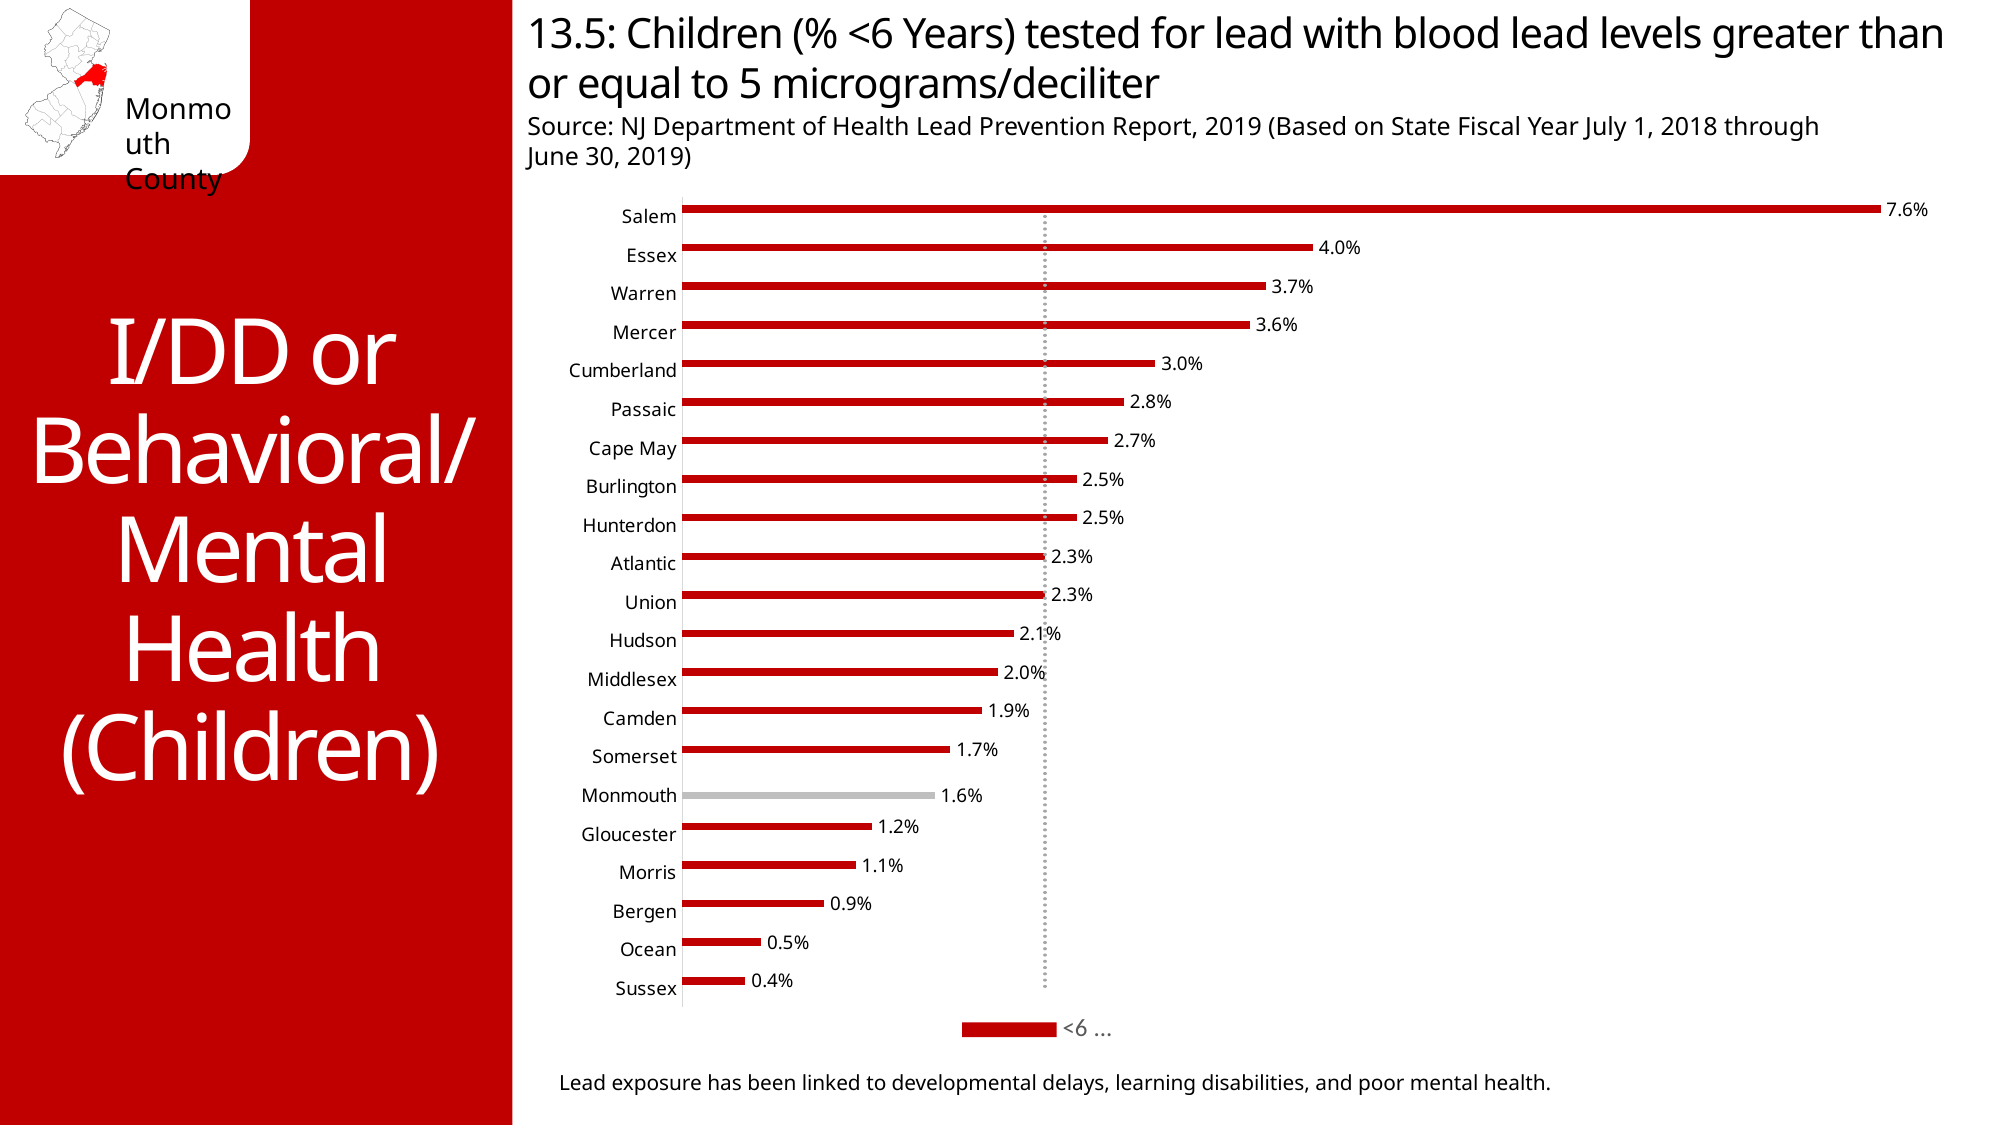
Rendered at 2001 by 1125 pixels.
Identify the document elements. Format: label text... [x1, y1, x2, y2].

chart [545, 162, 1959, 1101]
text_box 13.5: Children (% <6 Years) tested for lead with blood lead levels greater than or equal to 5 micrograms/deciliter [512, 0, 1992, 115]
text_box I/DD or Behavioral/Mental Health (Children) [0, 138, 517, 1039]
text_box Source: NJ Department of Health Lead Prevention Report, 2019 (Based on State Fiscal Year July 1, 2018 through June 30, 2019) [512, 103, 1891, 178]
picture [25, 8, 110, 138]
